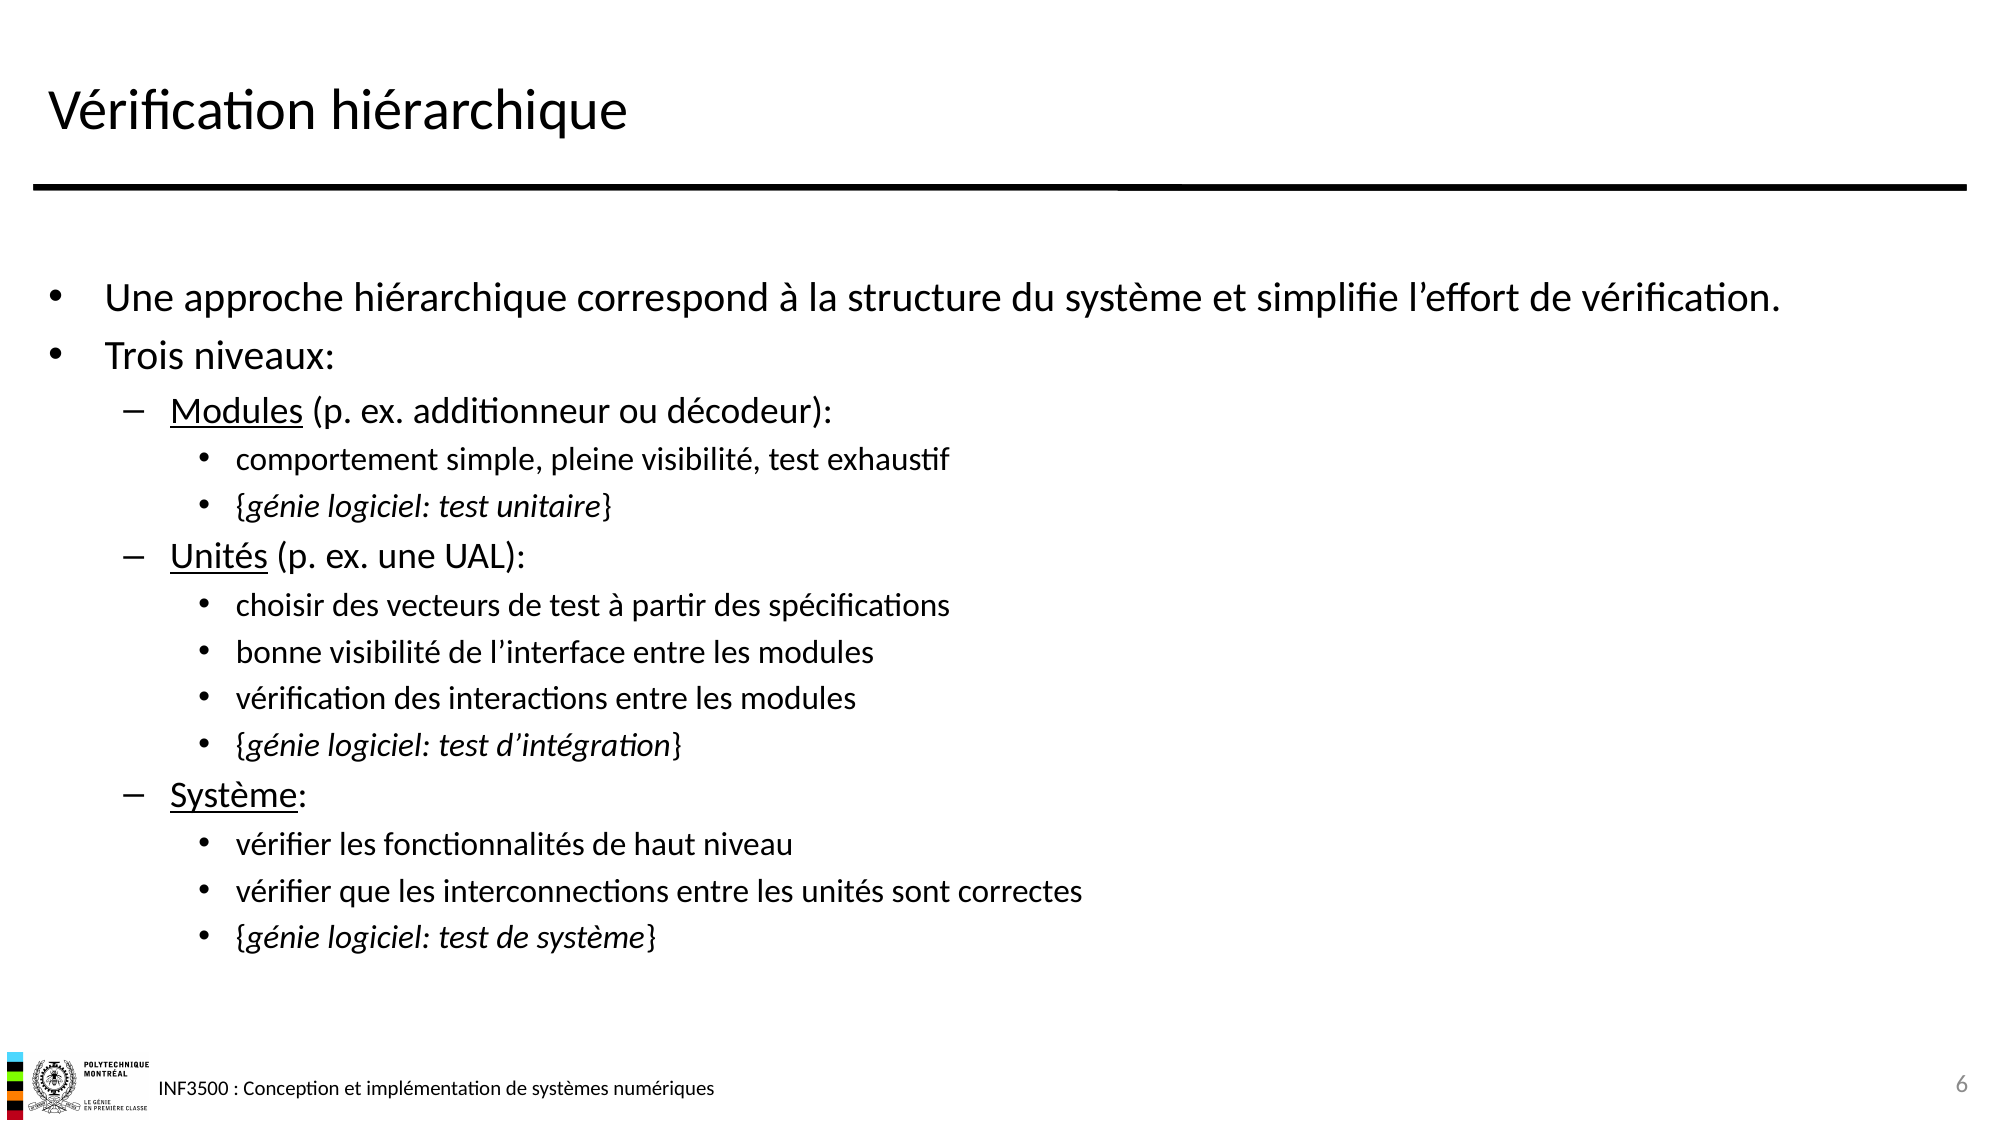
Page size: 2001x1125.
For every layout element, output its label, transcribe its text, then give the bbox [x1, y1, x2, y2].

slide_number 6 [1883, 1052, 1984, 1113]
title Vérification hiérarchique [33, 24, 1967, 188]
picture [7, 1052, 149, 1120]
list Une approche hiérarchique correspond à la structure du système et simplifie l’effort de vérification. Trois niveaux: Modules (p. ex. additionneur ou décodeur): comportement simple, pleine visibilité, test exhaustif {génie logiciel: test unitaire} Unités (p. ex. une UAL): choisir des vecteurs de test à partir des spécifications bonne visibilité de l’interface entre les modules vérification des interactions entre les modules {génie logiciel: test d’intégration} Système: vérifier les fonctionnalités de haut niveau vérifier que les interconnections entre les unités sont correctes {génie logiciel: test de système} [33, 262, 1967, 1051]
